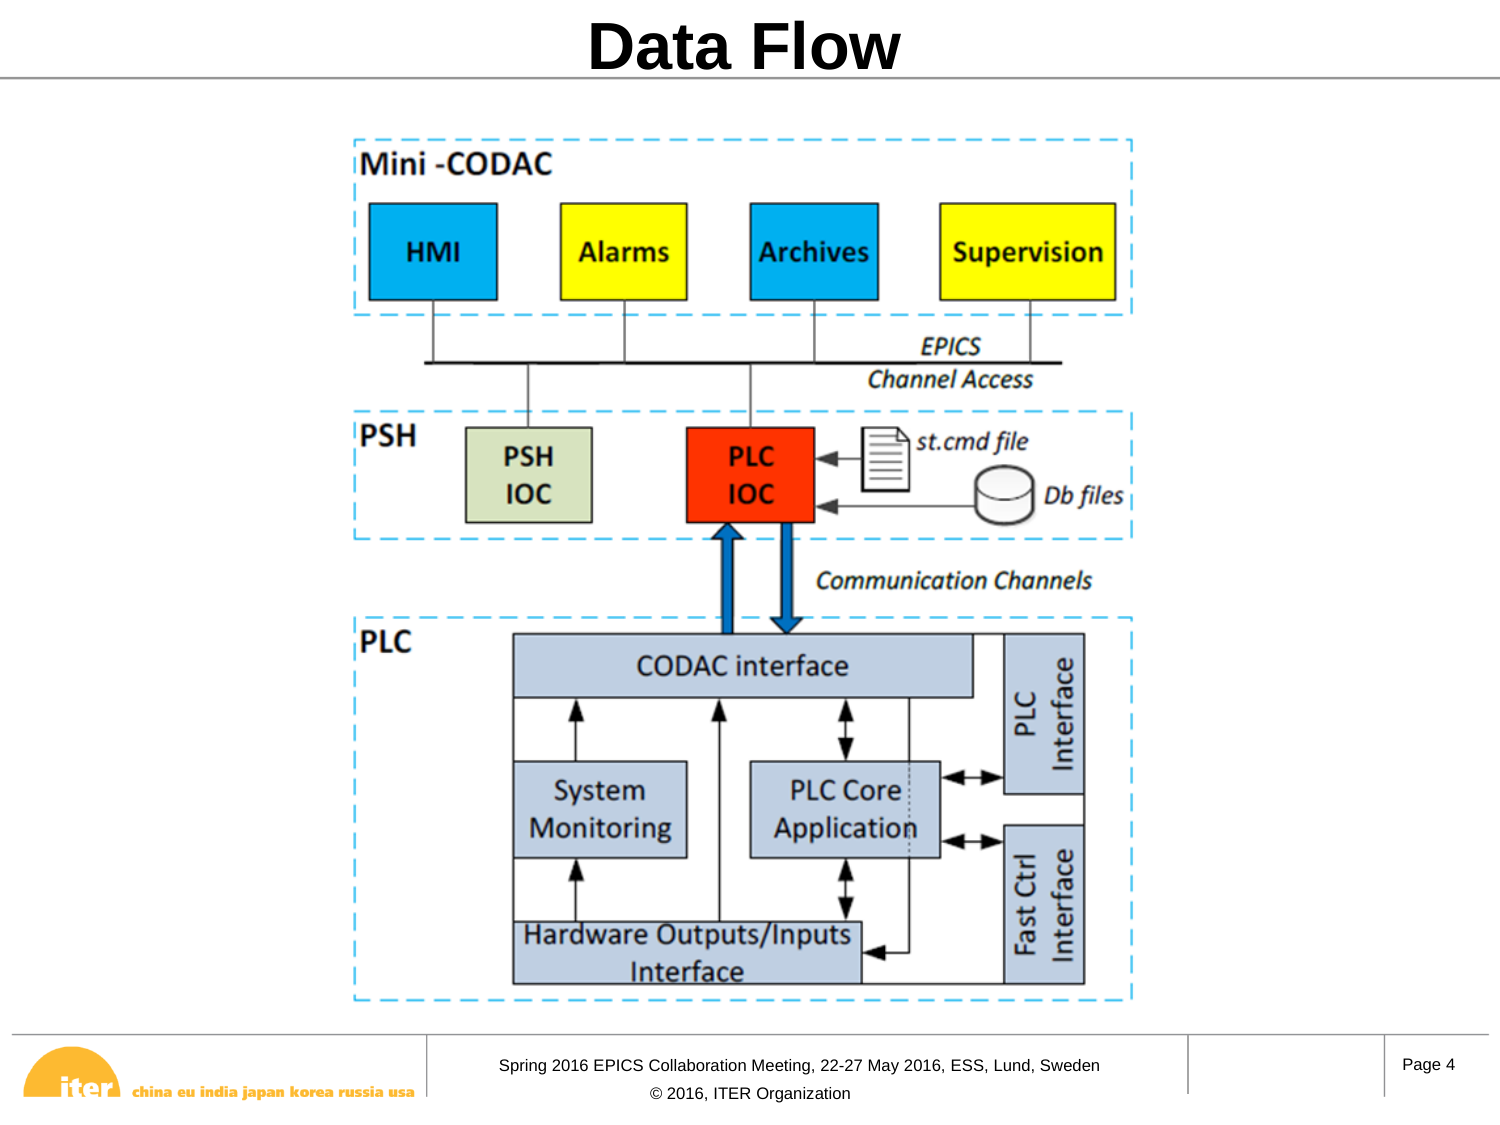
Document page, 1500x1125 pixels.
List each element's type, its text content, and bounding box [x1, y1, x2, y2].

picture [343, 125, 1146, 1012]
text_box Data Flow [520, 0, 970, 91]
picture [0, 1022, 1500, 1125]
